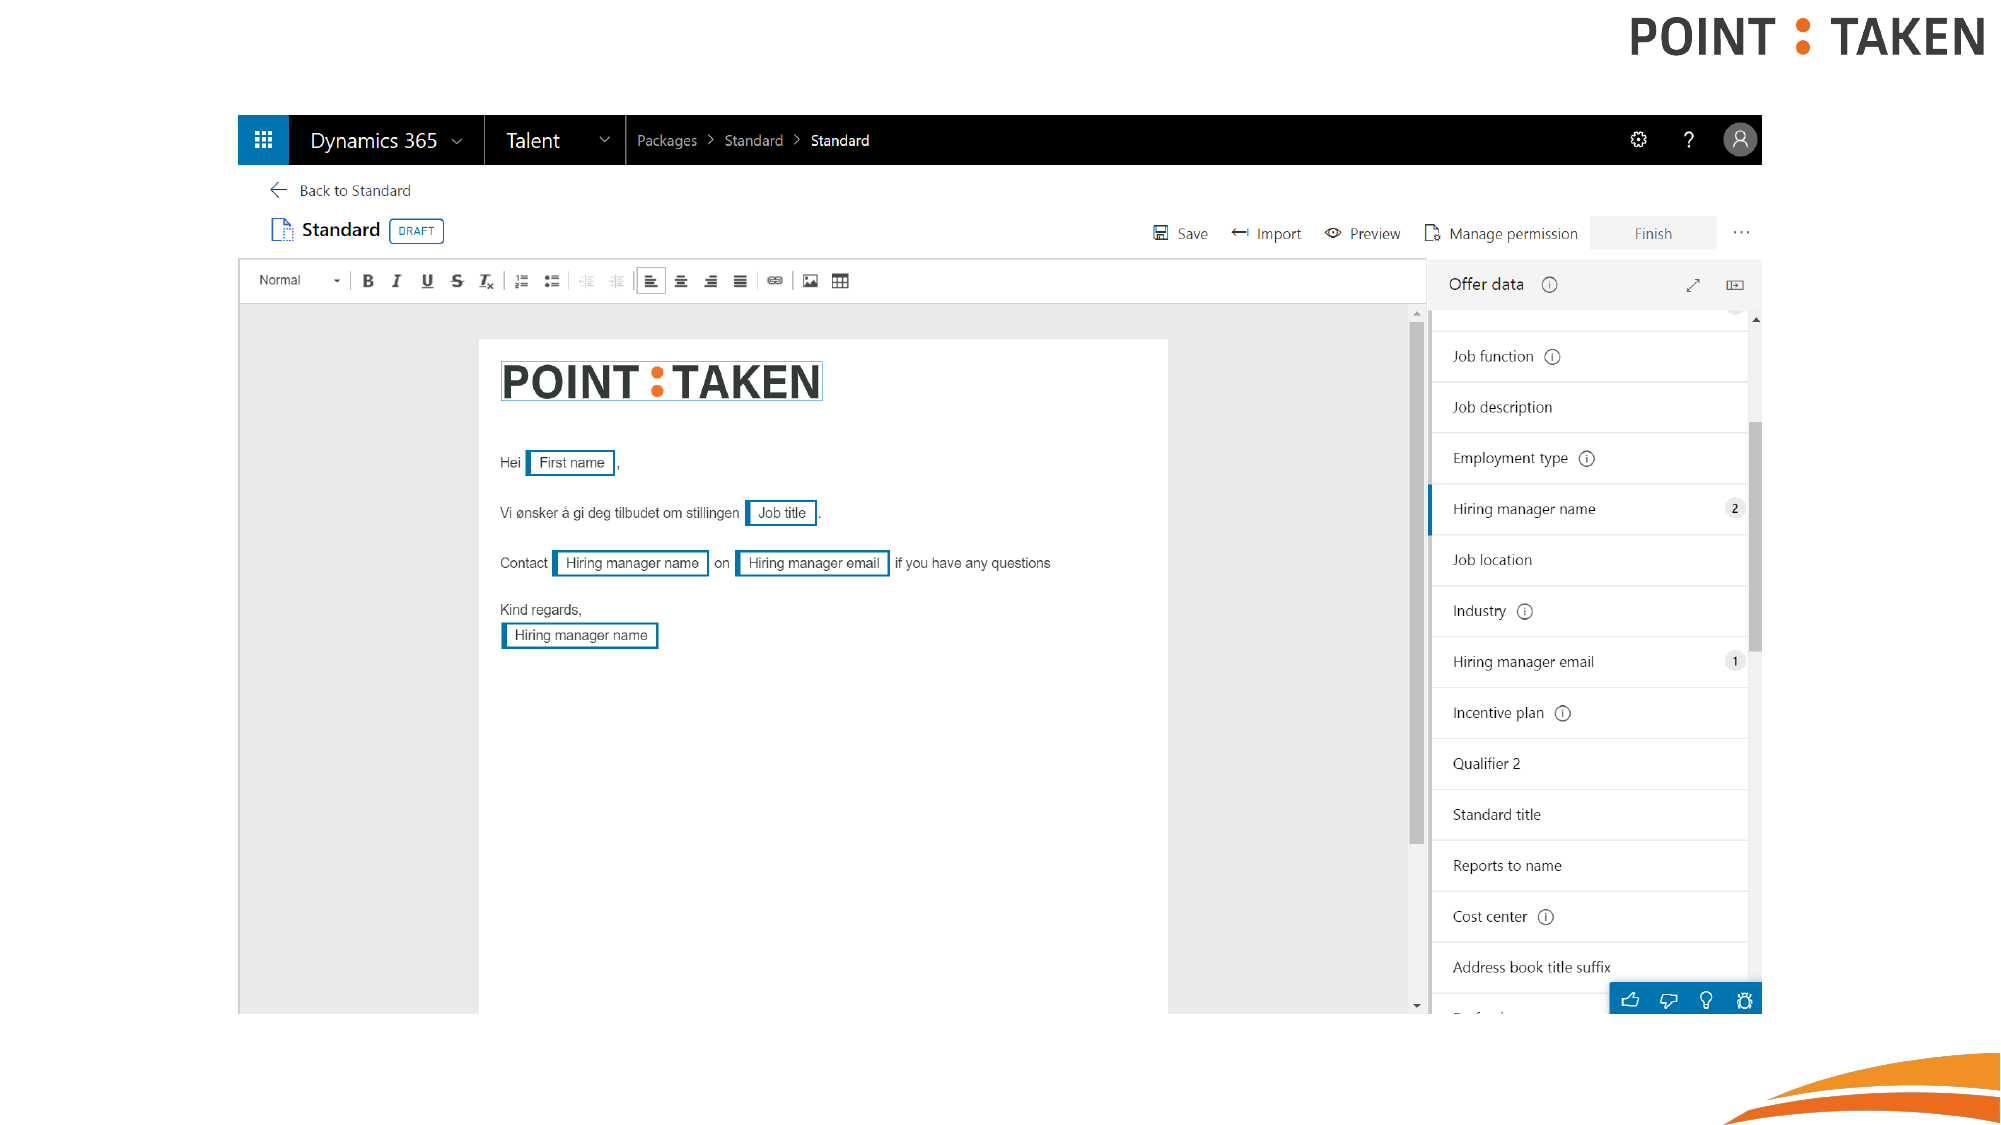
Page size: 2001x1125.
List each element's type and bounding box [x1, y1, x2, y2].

list [238, 115, 1762, 1014]
picture [1613, 0, 2000, 70]
picture [1723, 1053, 2000, 1125]
